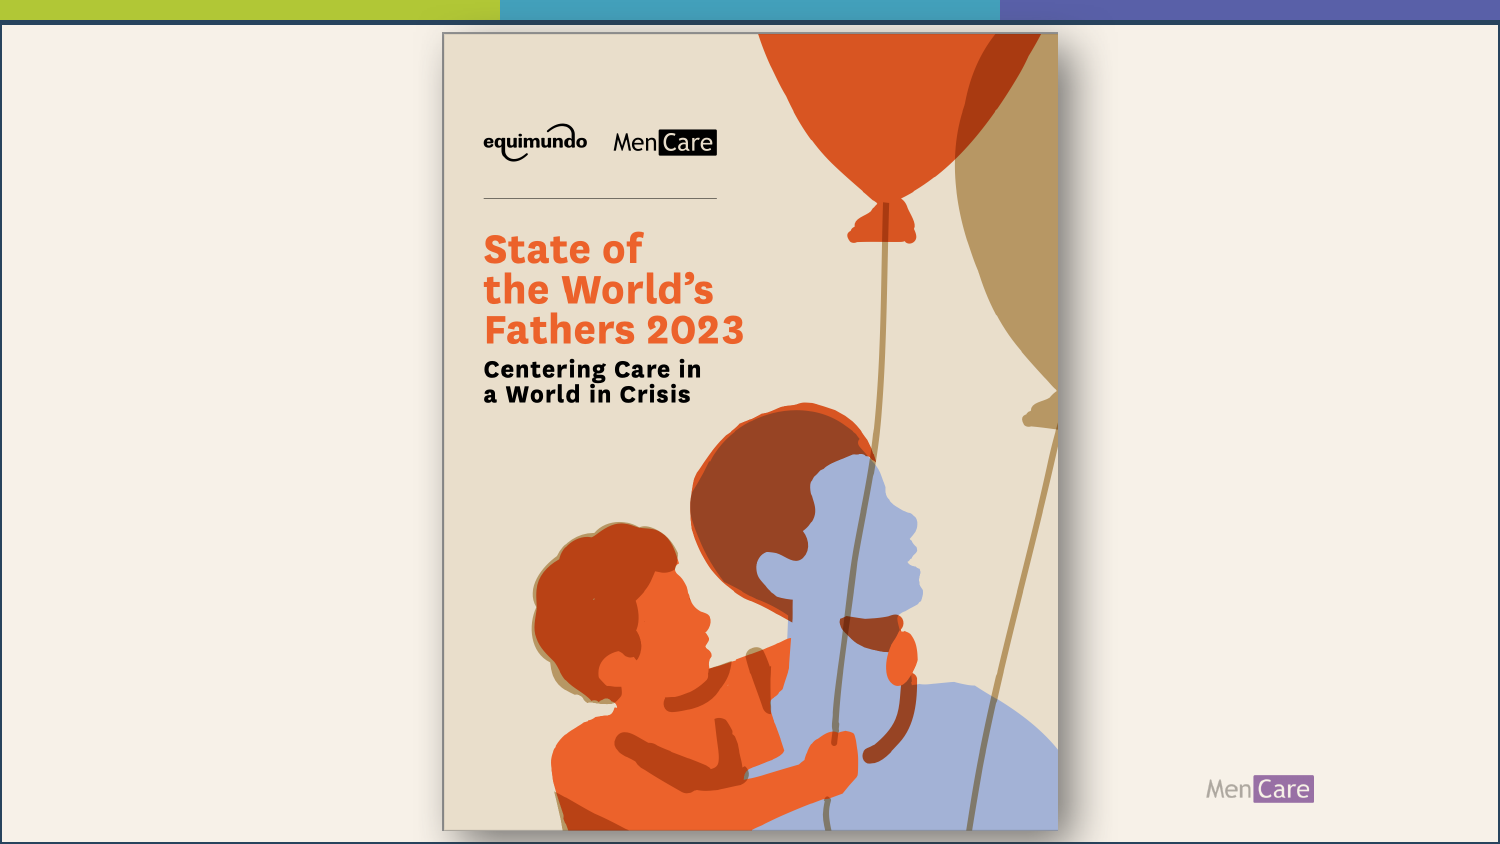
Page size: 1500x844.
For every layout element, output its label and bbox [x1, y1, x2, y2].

picture [442, 32, 1058, 831]
text_box [1071, 20, 1500, 844]
text_box [0, 20, 458, 844]
